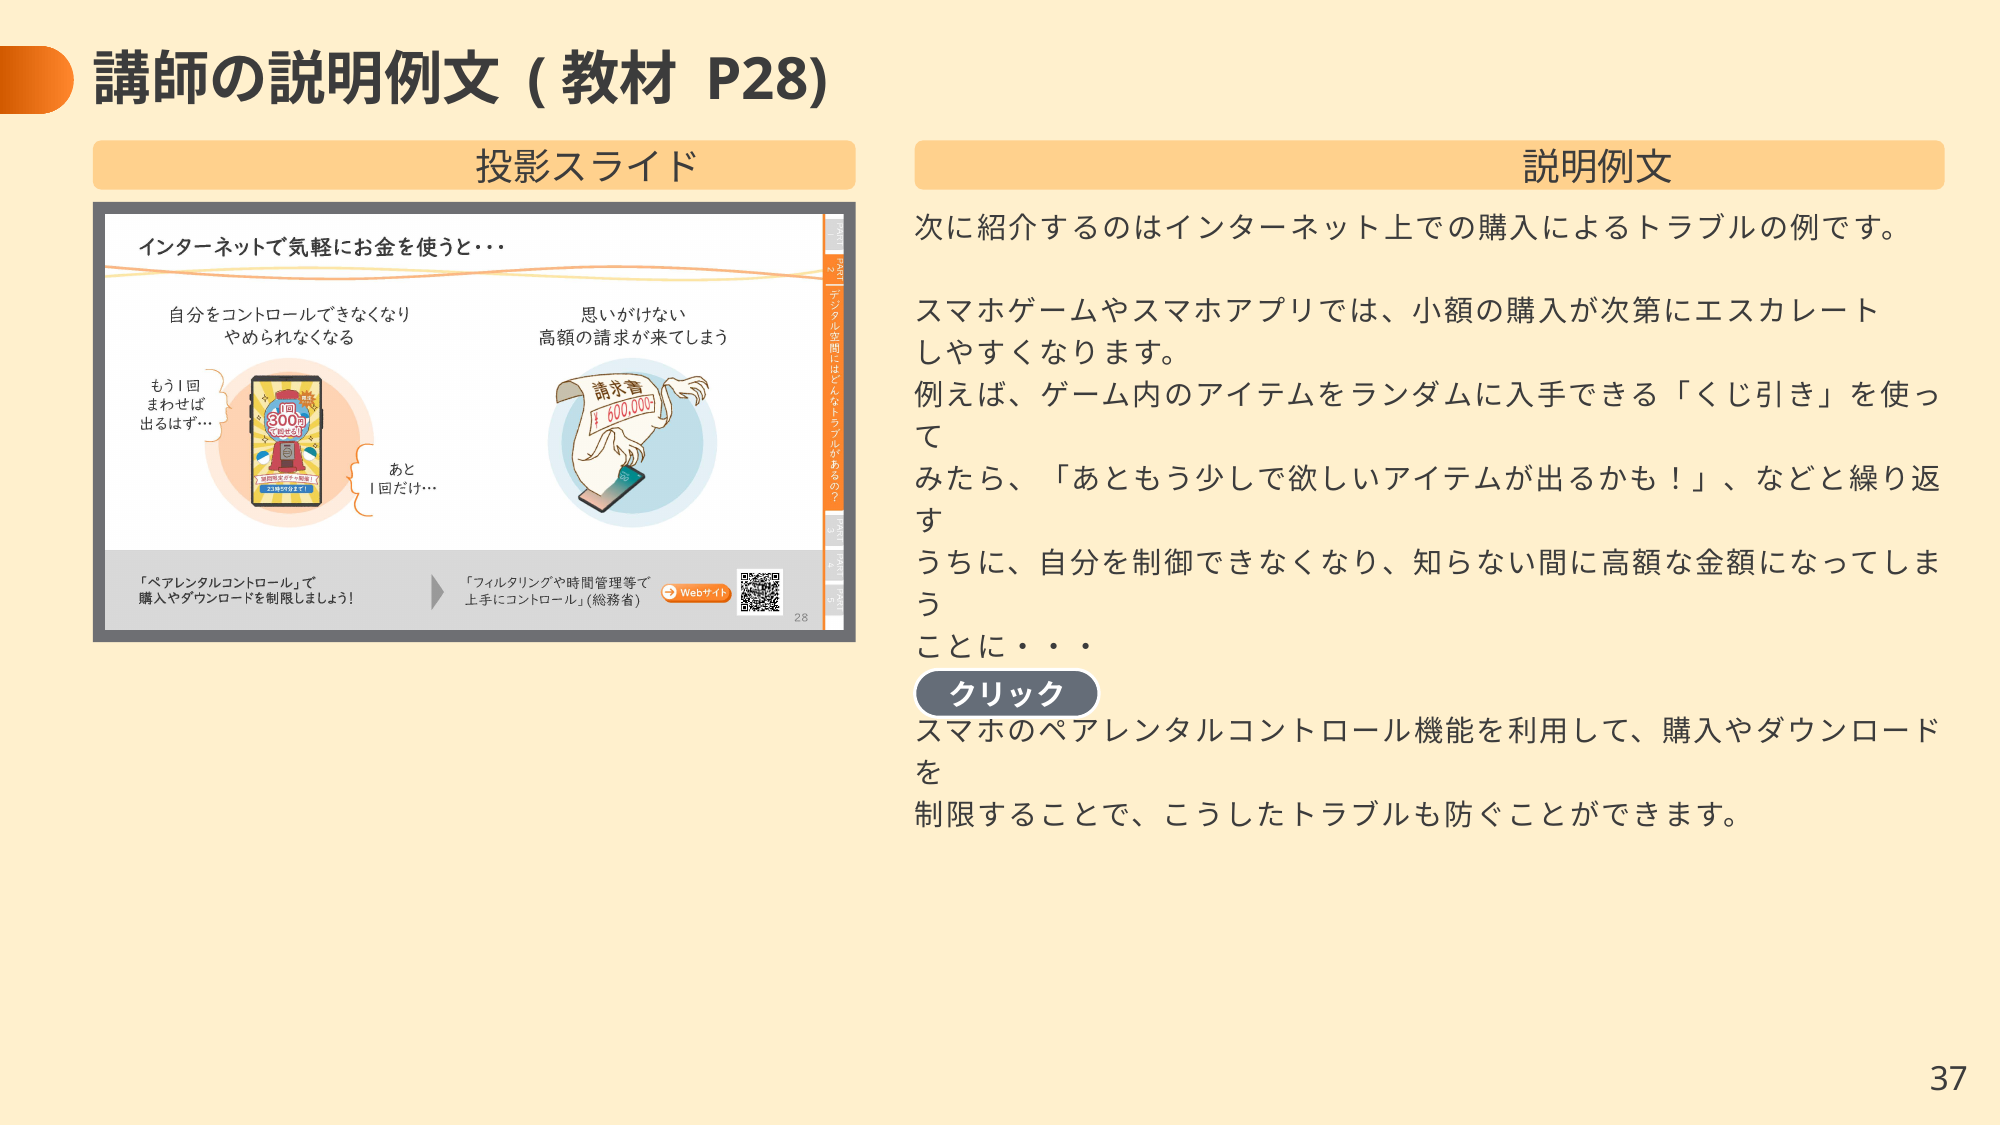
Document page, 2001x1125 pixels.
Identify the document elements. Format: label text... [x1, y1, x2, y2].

picture [104, 214, 844, 630]
text_box [92, 201, 857, 643]
text_box 次に紹介するのはインターネット上での購入によるトラブルの例です。 スマホゲームやスマホアプリでは、小額の購入が次第にエスカレート しやすくなります。 例えば、ゲーム内のアイテムをランダムに入手できる「くじ引き」を使って みたら、「あともう少しで欲しいアイテムが出るかも！」、などと繰り返す うちに、自分を制御できなくなり、知らない間に高額な金額になってしまう ことに・・・ スマホのペアレンタルコントロール機能を利用して、購入やダウンロードを 制限することで、こうしたトラブルも防ぐことができます。 [914, 201, 1945, 831]
slide_number 36 [1884, 1065, 1968, 1096]
text_box クリック [913, 668, 1101, 719]
text_box 投影スライド [91, 139, 857, 191]
title 講師の説明例文 (教材 P28) [92, 49, 1908, 111]
text_box 説明例文 [913, 139, 1946, 191]
